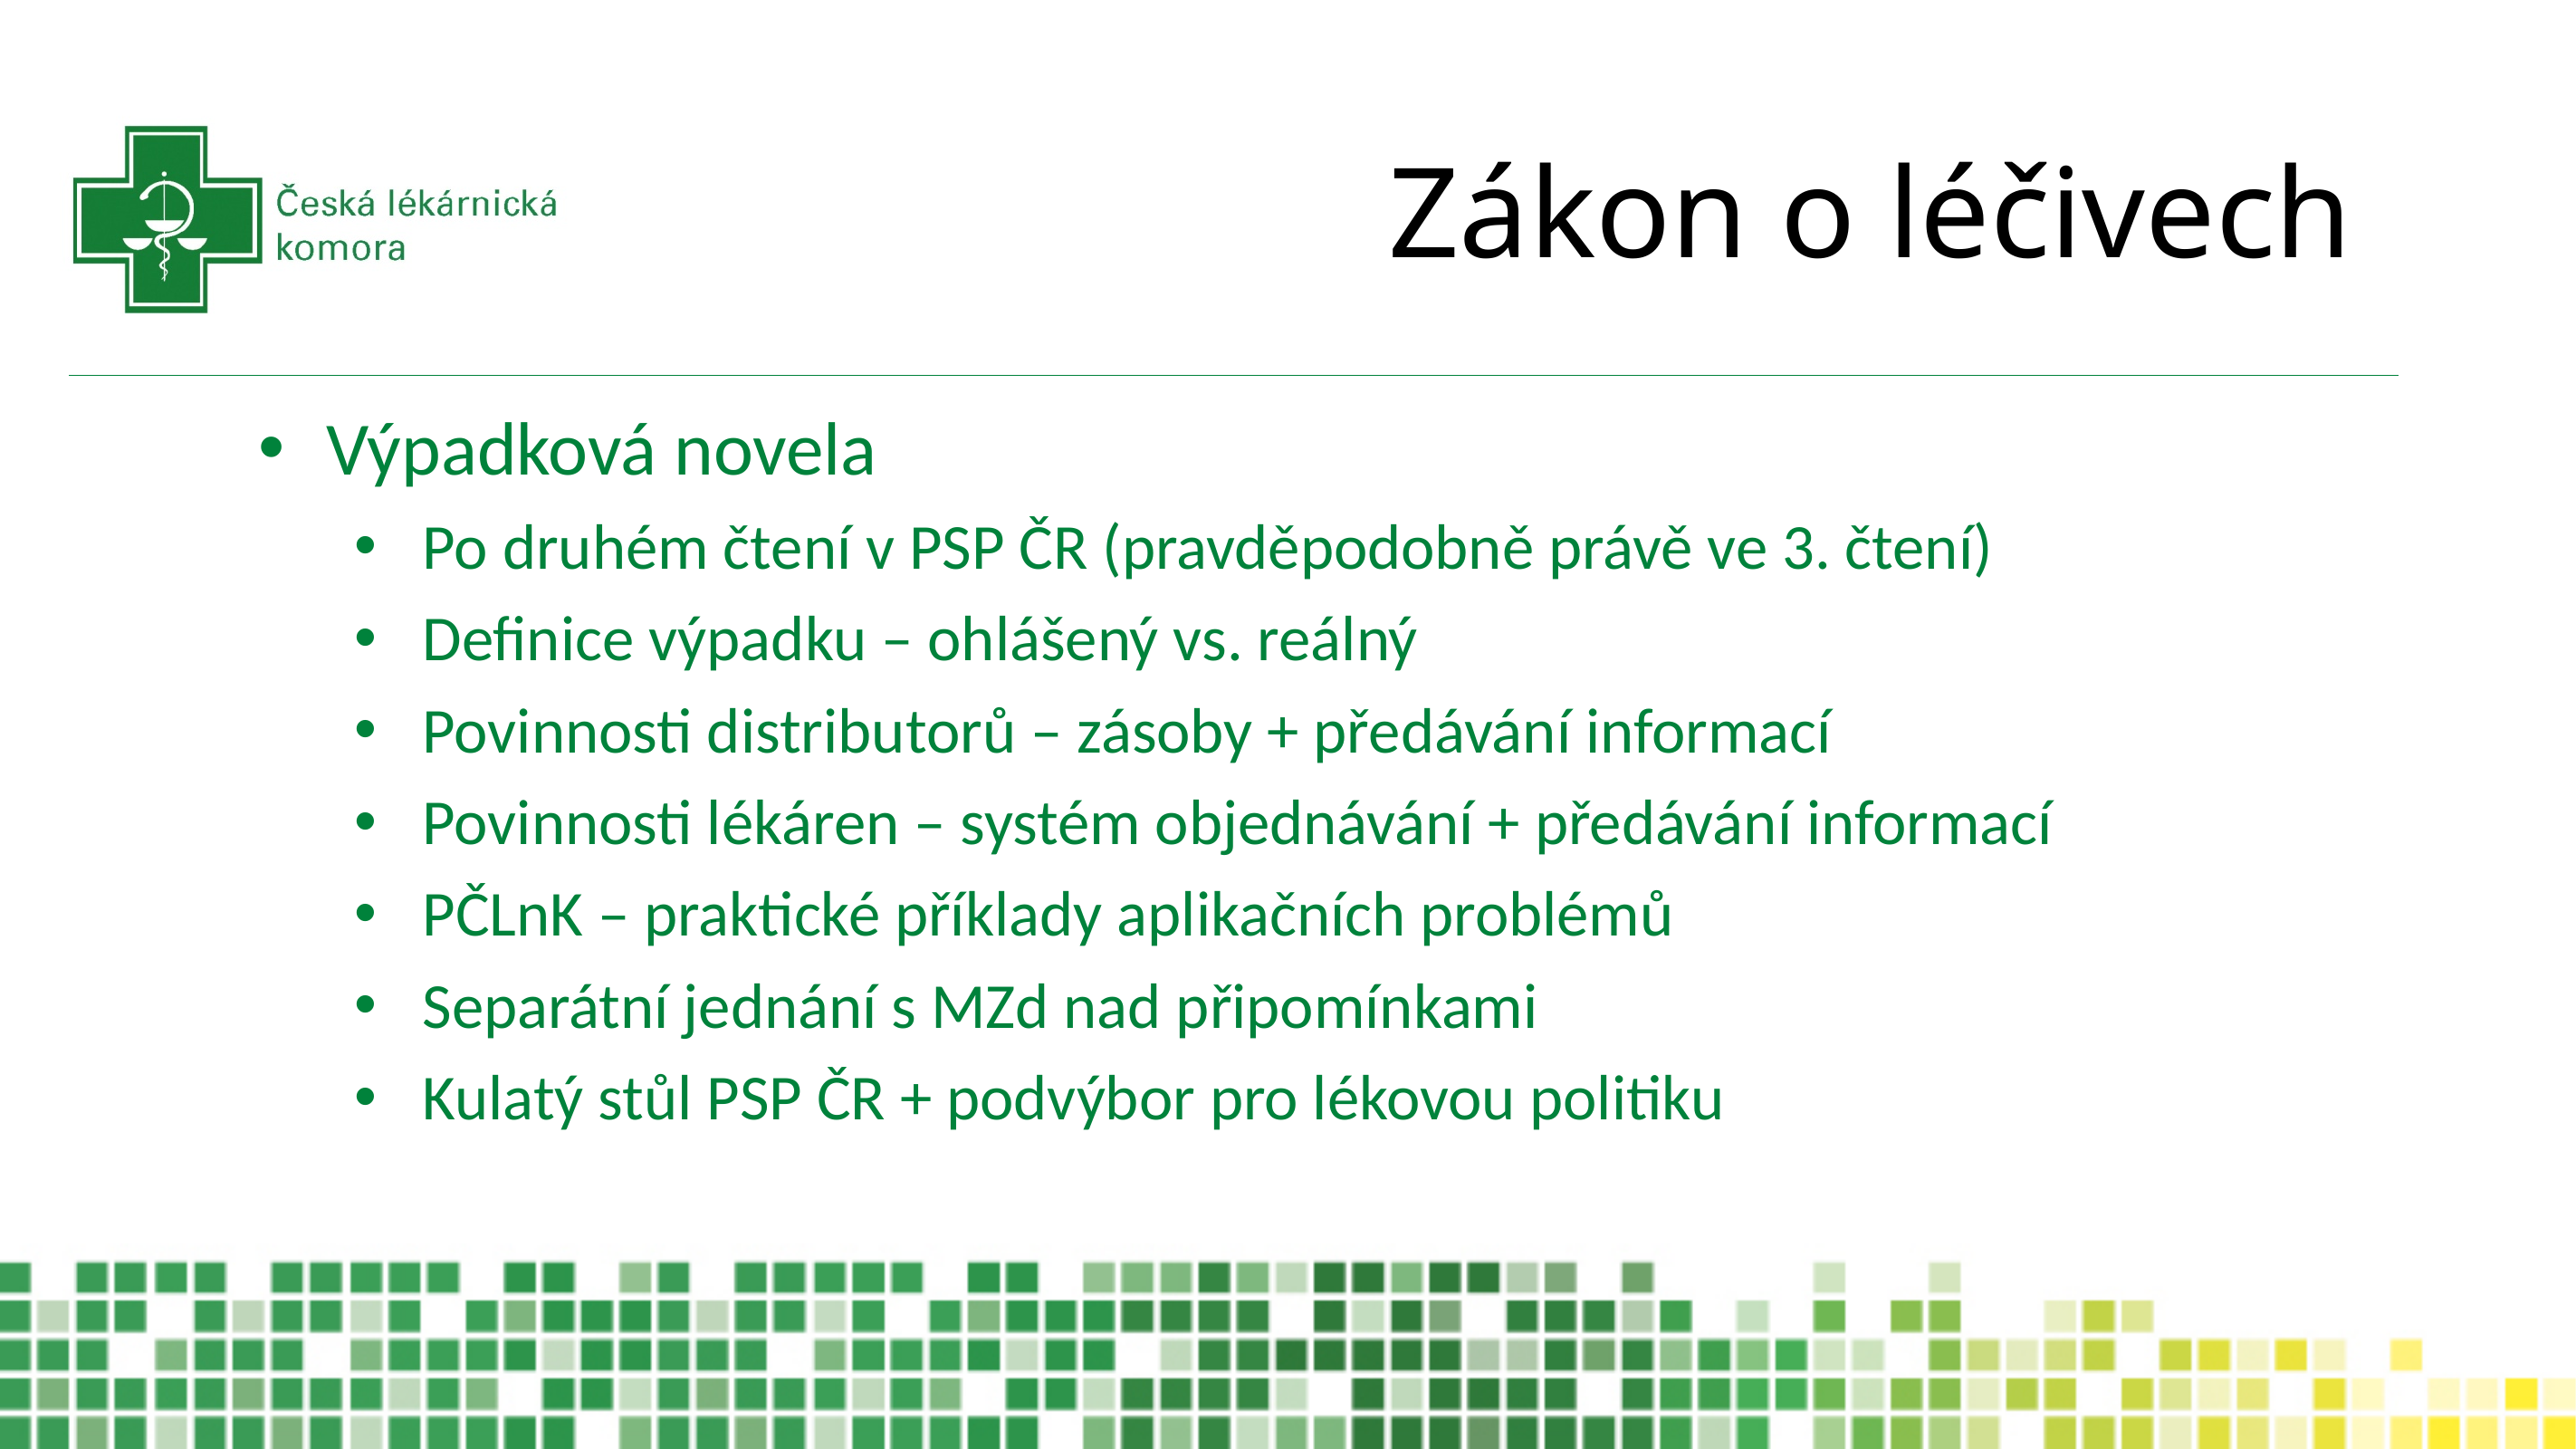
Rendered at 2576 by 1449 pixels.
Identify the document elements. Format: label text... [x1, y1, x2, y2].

picture [0, 0, 2576, 1449]
title Zákon o léčivech [595, 77, 2399, 358]
list Výpadková novela Po druhém čtení v PSP ČR (pravděpodobně právě ve 3. čtení) Definice výpadku – ohlášený vs. reálný Povinnosti distributorů – zásoby + předávání informací Povinnosti lékáren – systém objednávání + předávání informací PČLnK – praktické příklady aplikačních problémů Separátní jednání s MZd nad připomínkami Kulatý stůl PSP ČR + podvýbor pro lékovou politiku [159, 402, 2417, 1215]
